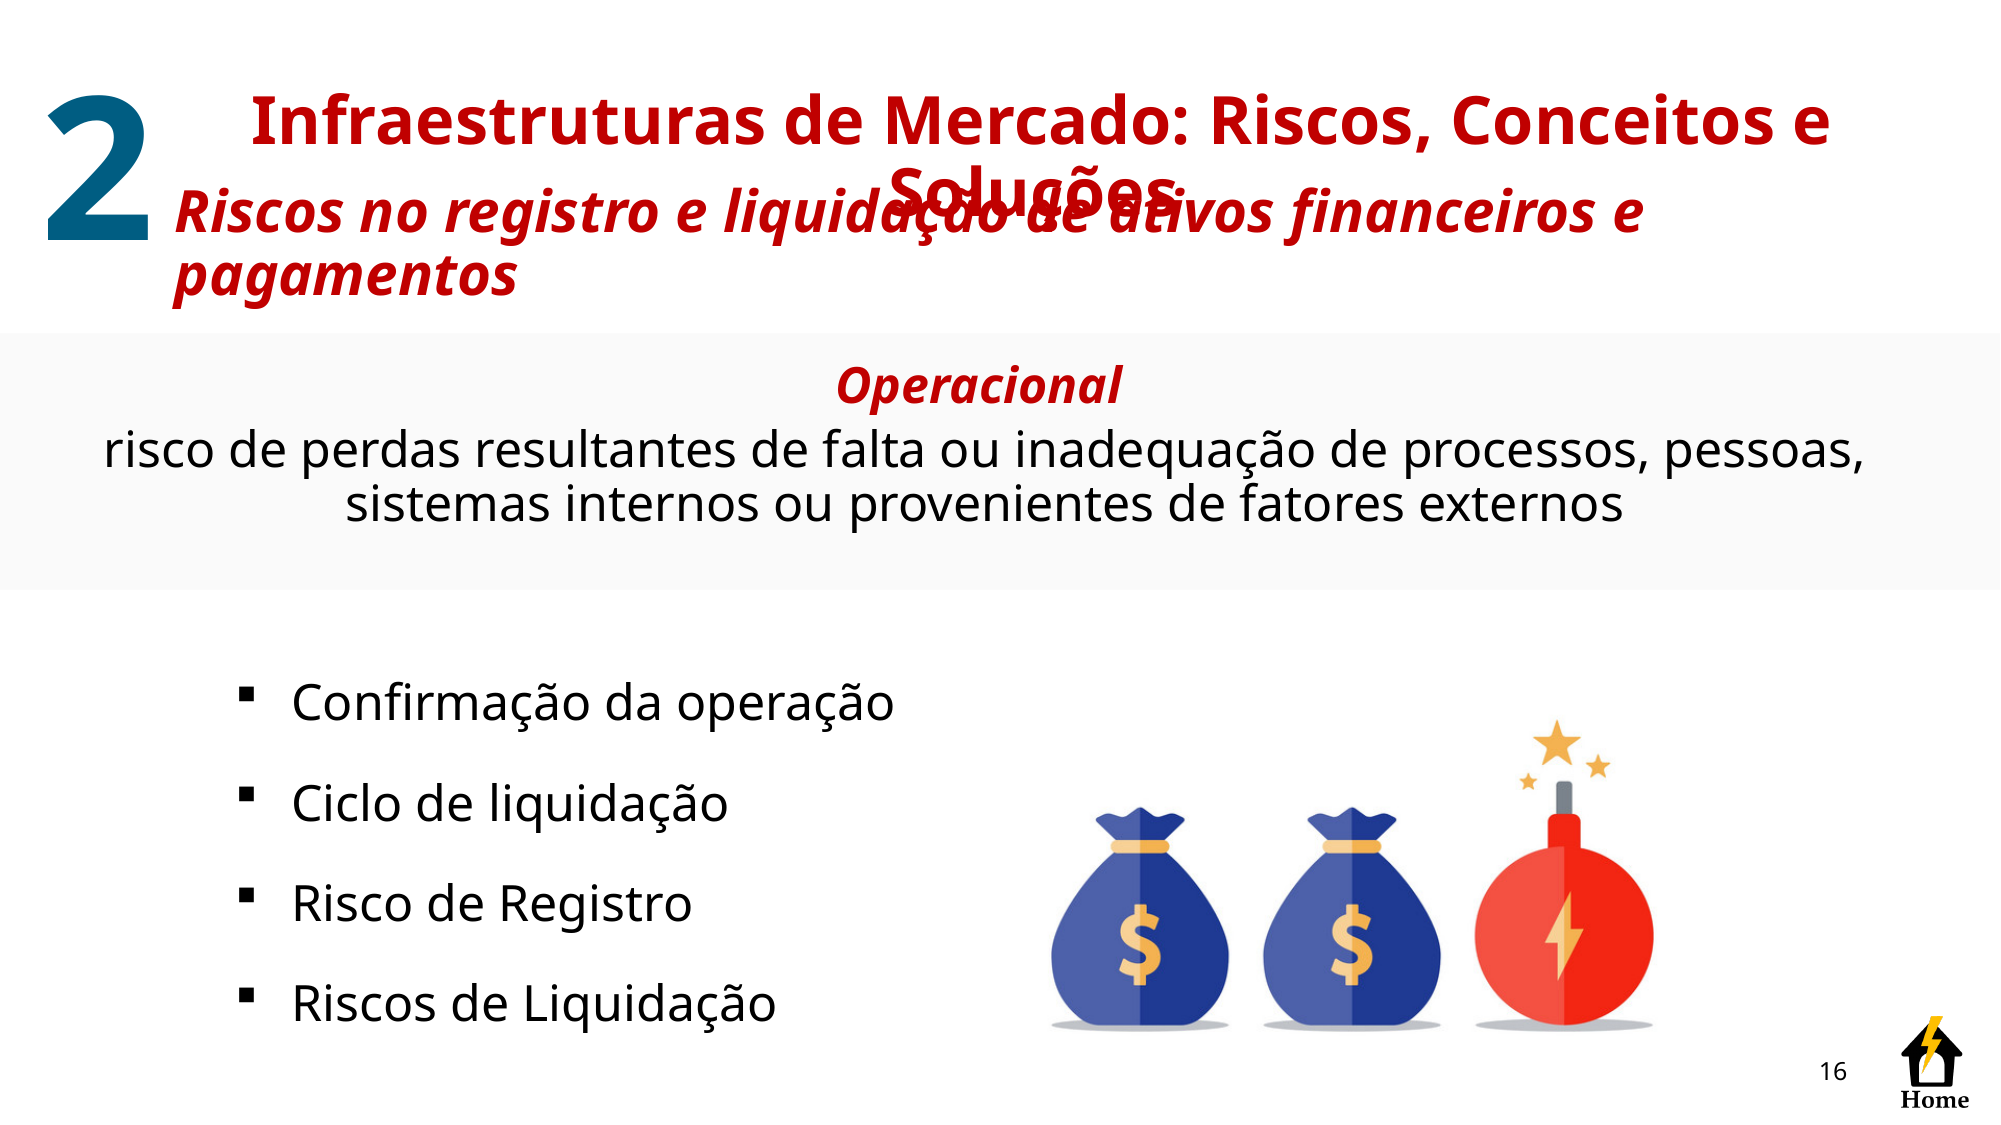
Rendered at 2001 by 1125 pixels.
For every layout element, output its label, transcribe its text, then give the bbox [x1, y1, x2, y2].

slide_number 16 [1412, 1042, 1863, 1103]
text_box 2 [25, 33, 170, 288]
picture [1885, 1016, 1985, 1125]
text_box Confirmação da operação Ciclo de liquidação Risco de Registro Riscos de Liquidação [220, 633, 2000, 1040]
text_box Operacional risco de perdas resultantes de falta ou inadequação de processos, pessoas, sistemas internos ou provenientes de fatores externos [80, 352, 1890, 540]
picture [939, 680, 1802, 1065]
text_box [0, 332, 2000, 591]
text_box Infraestruturas de Mercado: Riscos, Conceitos e Soluções [170, 80, 1934, 175]
text_box Riscos no registro e liquidação de ativos financeiros e pagamentos [160, 175, 1994, 316]
